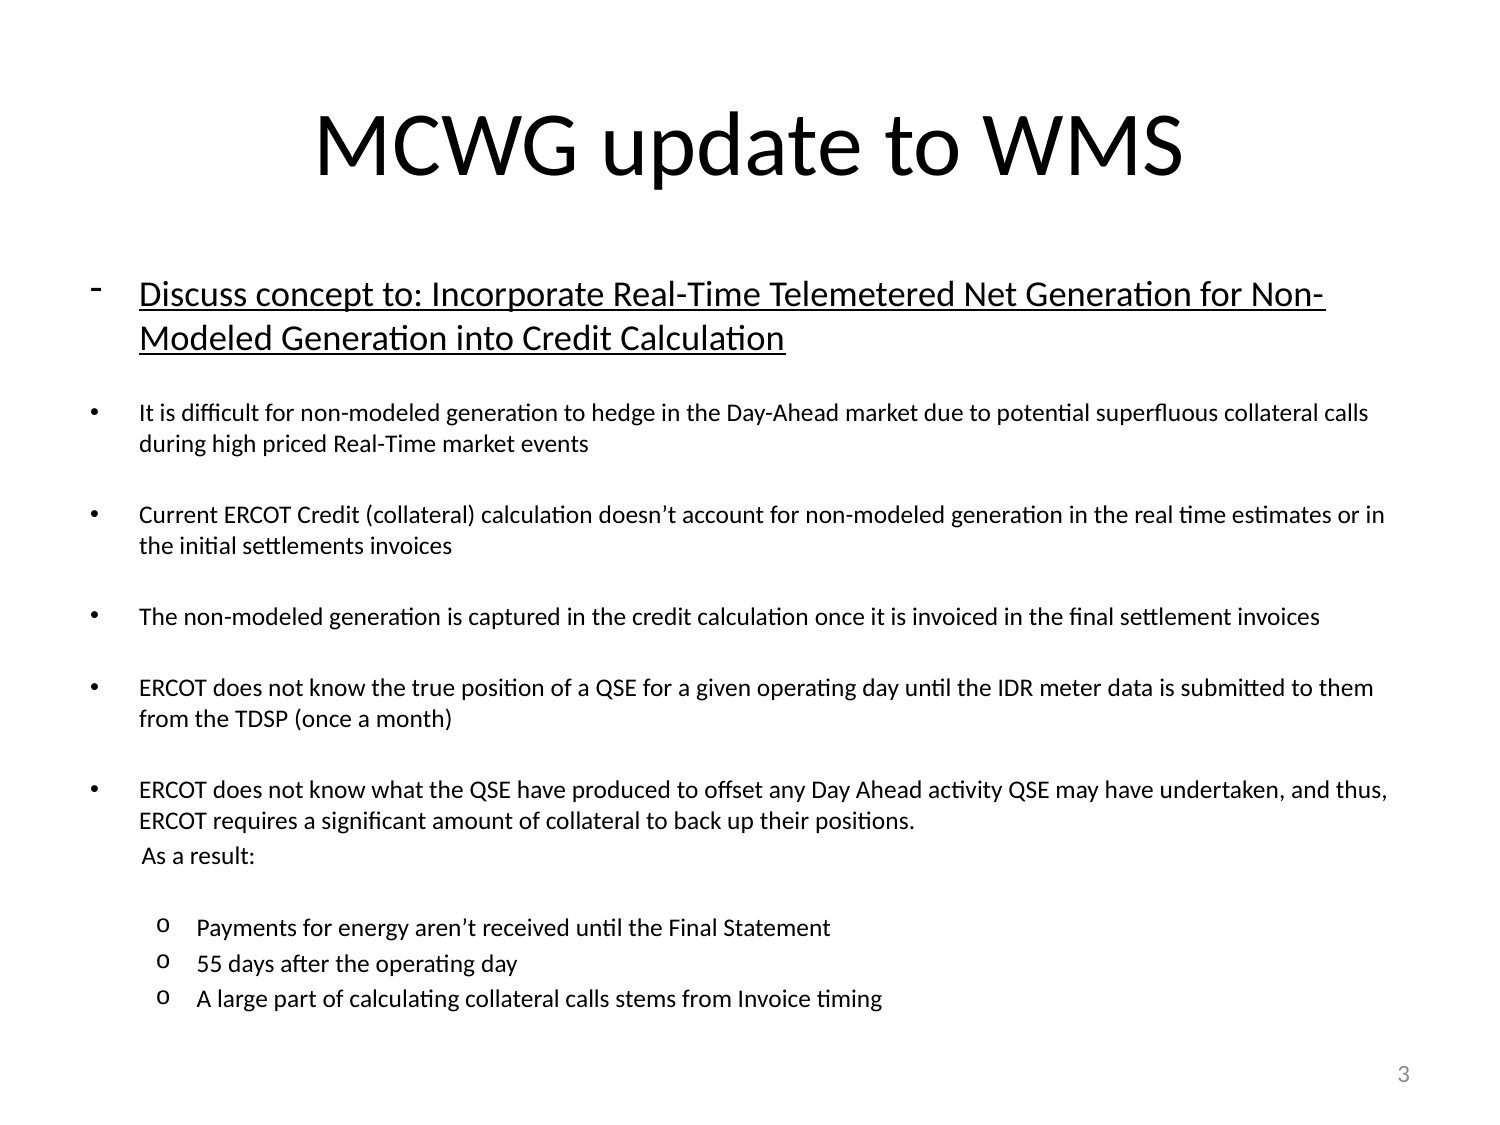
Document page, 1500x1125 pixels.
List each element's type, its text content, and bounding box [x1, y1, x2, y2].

slide_number 3 [1074, 1042, 1425, 1103]
list Discuss concept to: Incorporate Real-Time Telemetered Net Generation for Non-Modeled Generation into Credit Calculation It is difficult for non-modeled generation to hedge in the Day-Ahead market due to potential superfluous collateral calls during high priced Real-Time market events Current ERCOT Credit (collateral) calculation doesn’t account for non-modeled generation in the real time estimates or in the initial settlements invoices The non-modeled generation is captured in the credit calculation once it is invoiced in the final settlement invoices ERCOT does not know the true position of a QSE for a given operating day until the IDR meter data is submitted to them from the TDSP (once a month) ERCOT does not know what the QSE have produced to offset any Day Ahead activity QSE may have undertaken, and thus, ERCOT requires a significant amount of collateral to back up their positions. As a result: Payments for energy aren’t received until the Final Statement 55 days after the operating day A large part of calculating collateral calls stems from Invoice timing [75, 262, 1425, 1038]
title MCWG update to WMS [75, 45, 1425, 200]
text_box [74, 200, 1425, 613]
